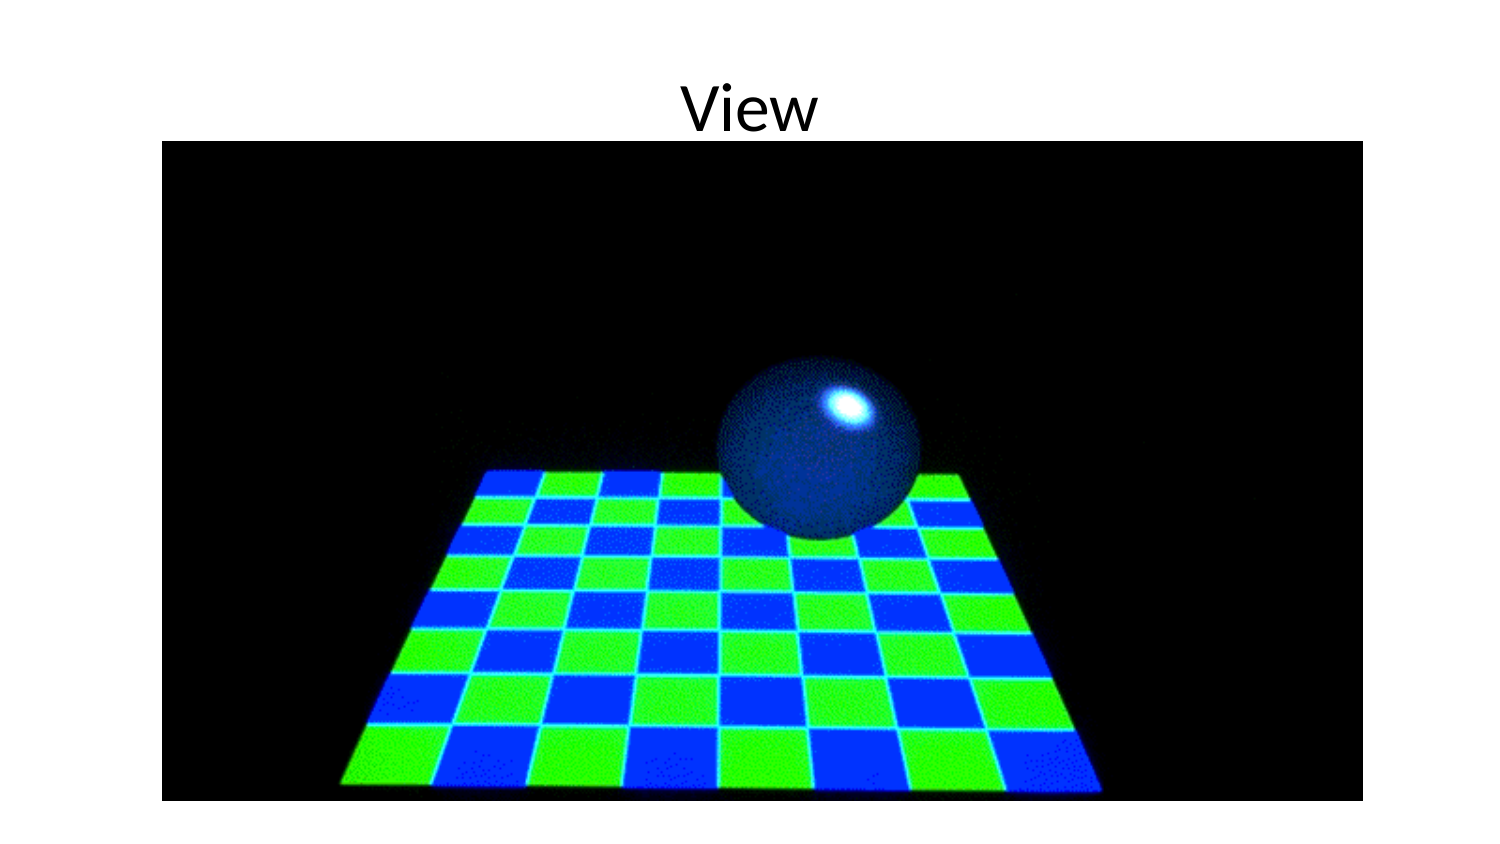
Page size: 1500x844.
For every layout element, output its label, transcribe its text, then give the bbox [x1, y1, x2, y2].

title View [75, 33, 1425, 175]
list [161, 141, 1364, 801]
